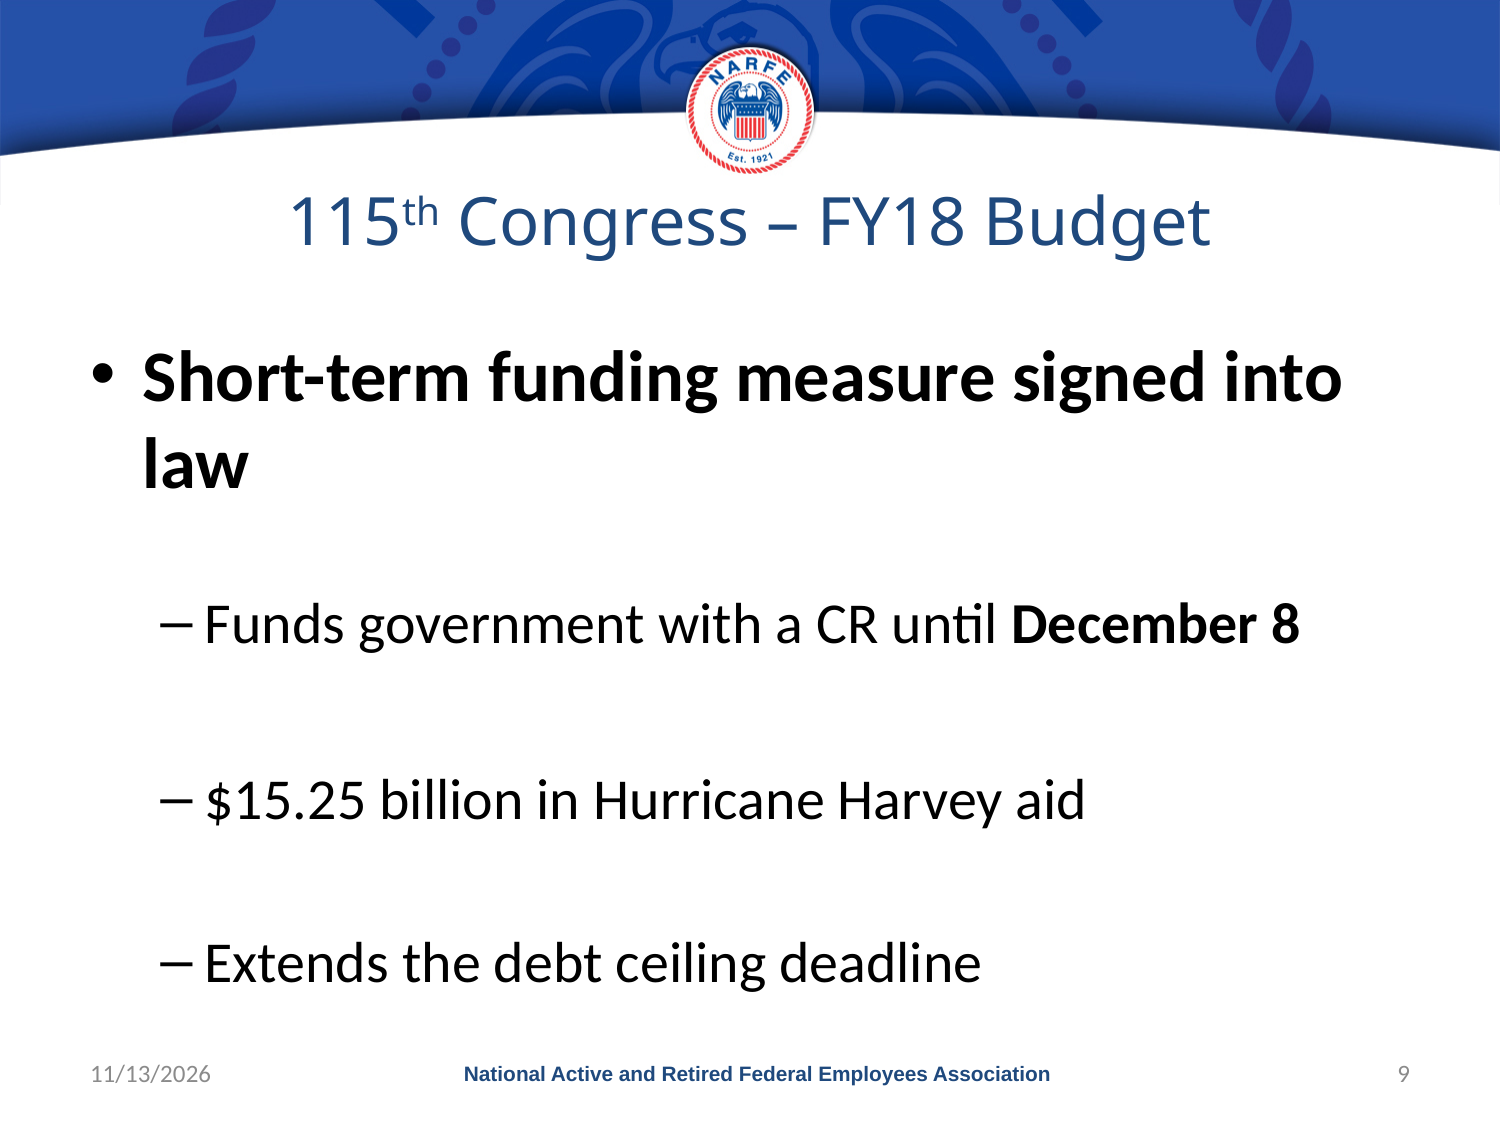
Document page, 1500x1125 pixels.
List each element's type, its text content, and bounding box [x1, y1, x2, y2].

slide_number 9 [1074, 1042, 1425, 1103]
title 115th Congress – FY18 Budget [75, 134, 1425, 304]
footer National Active and Retired Federal Employees Association [439, 1042, 1074, 1103]
picture [0, 0, 1500, 205]
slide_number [75, 1042, 425, 1103]
list Short-term funding measure signed into law Funds government with a CR until December 8 $15.25 billion in Hurricane Harvey aid Extends the debt ceiling deadline [75, 321, 1425, 1005]
